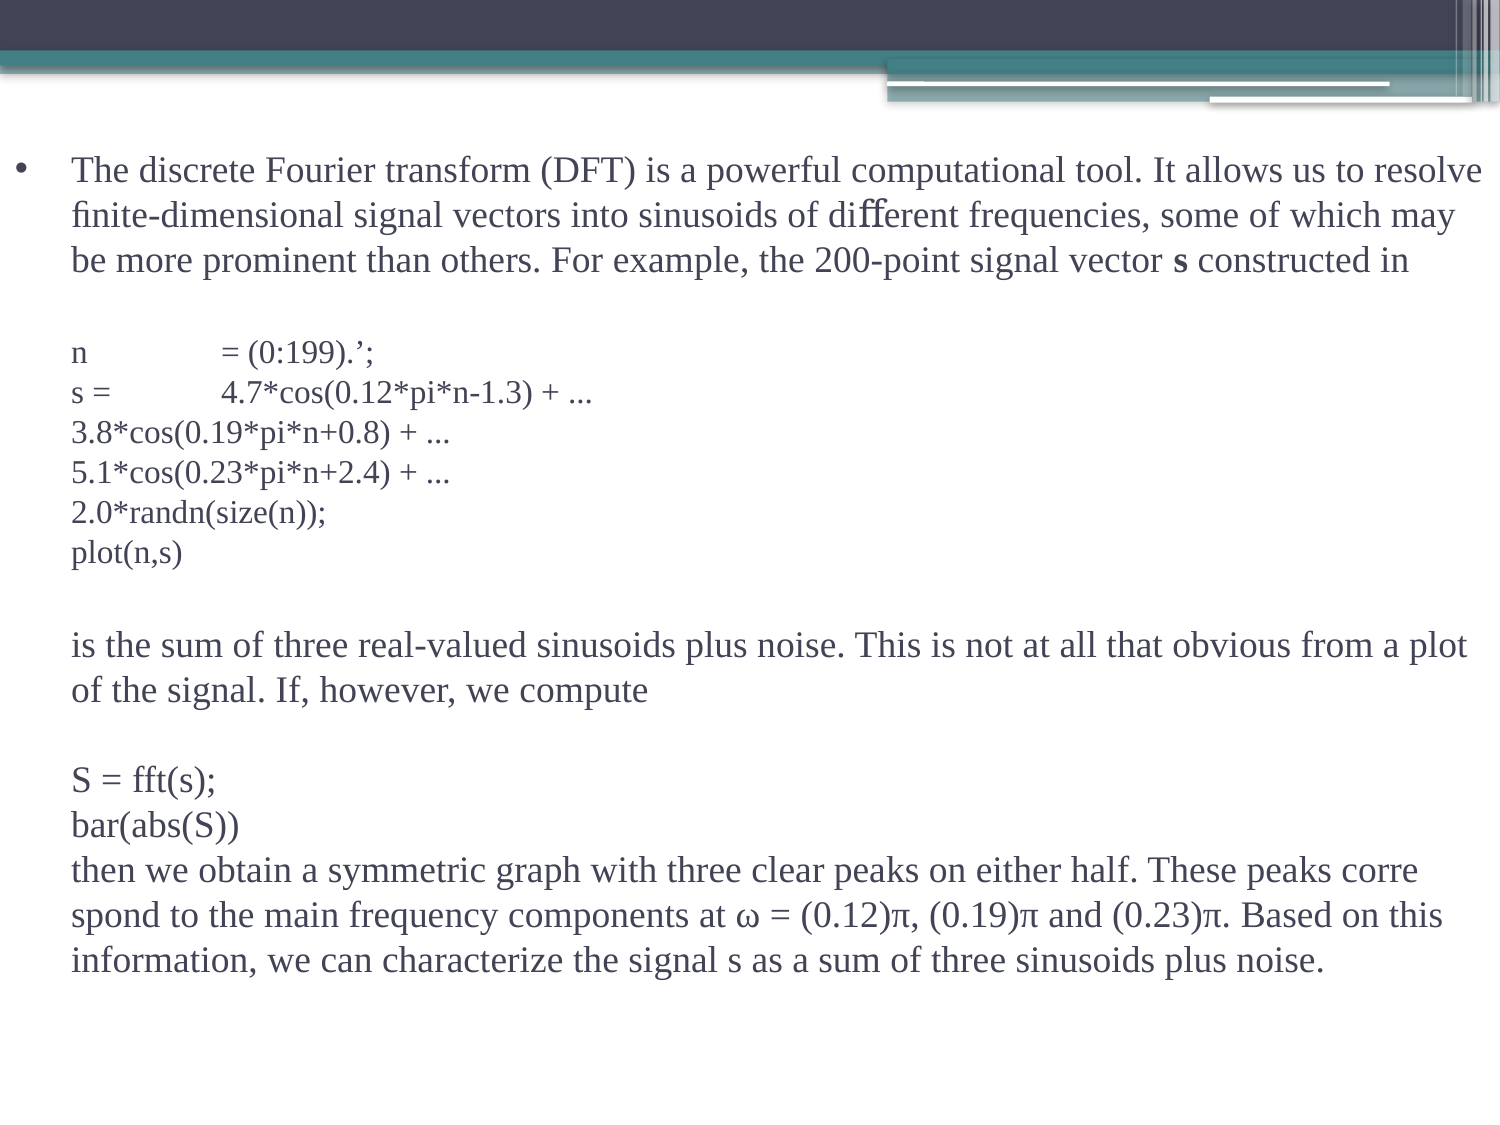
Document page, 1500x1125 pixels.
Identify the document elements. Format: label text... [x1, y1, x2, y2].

title The discrete Fourier transform (DFT) is a powerful computational tool. It allows us to resolve ﬁnite-dimensional signal vectors into sinusoids of diﬀerent frequencies, some of which may be more prominent than others. For example, the 200-point signal vector s constructed in n = (0:199).’; s = 4.7*cos(0.12*pi*n-1.3) + ... 3.8*cos(0.19*pi*n+0.8) + ... 5.1*cos(0.23*pi*n+2.4) + ... 2.0*randn(size(n)); plot(n,s) is the sum of three real-valued sinusoids plus noise. This is not at all that obvious from a plot of the signal. If, however, we compute S = fft(s); bar(abs(S)) then we obtain a symmetric graph with three clear peaks on either half. These peaks corre­spond to the main frequency components at ω = (0.12)π, (0.19)π and (0.23)π. Based on this information, we can characterize the signal s as a sum of three sinusoids plus noise. [0, 137, 1500, 1125]
